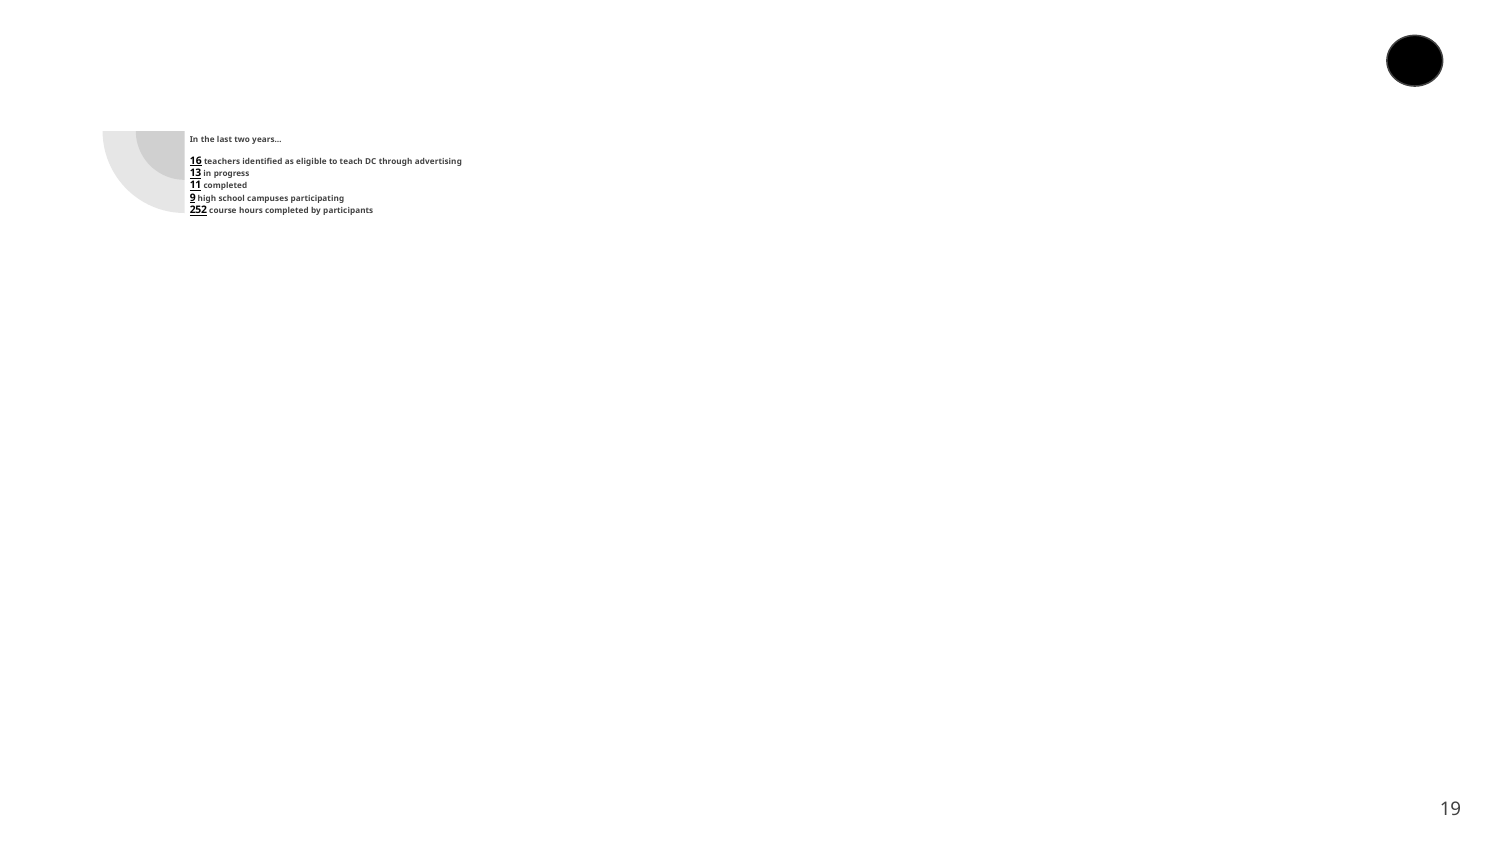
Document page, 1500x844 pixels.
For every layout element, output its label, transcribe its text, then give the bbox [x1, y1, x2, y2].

title In the last two years… 16 teachers identified as eligible to teach DC through advertising 13 in progress 11 completed 9 high school campuses participating 252 course hours completed by participants [174, 119, 1260, 232]
text_box [1386, 35, 1443, 87]
slide_number ‹#› [1386, 777, 1477, 842]
